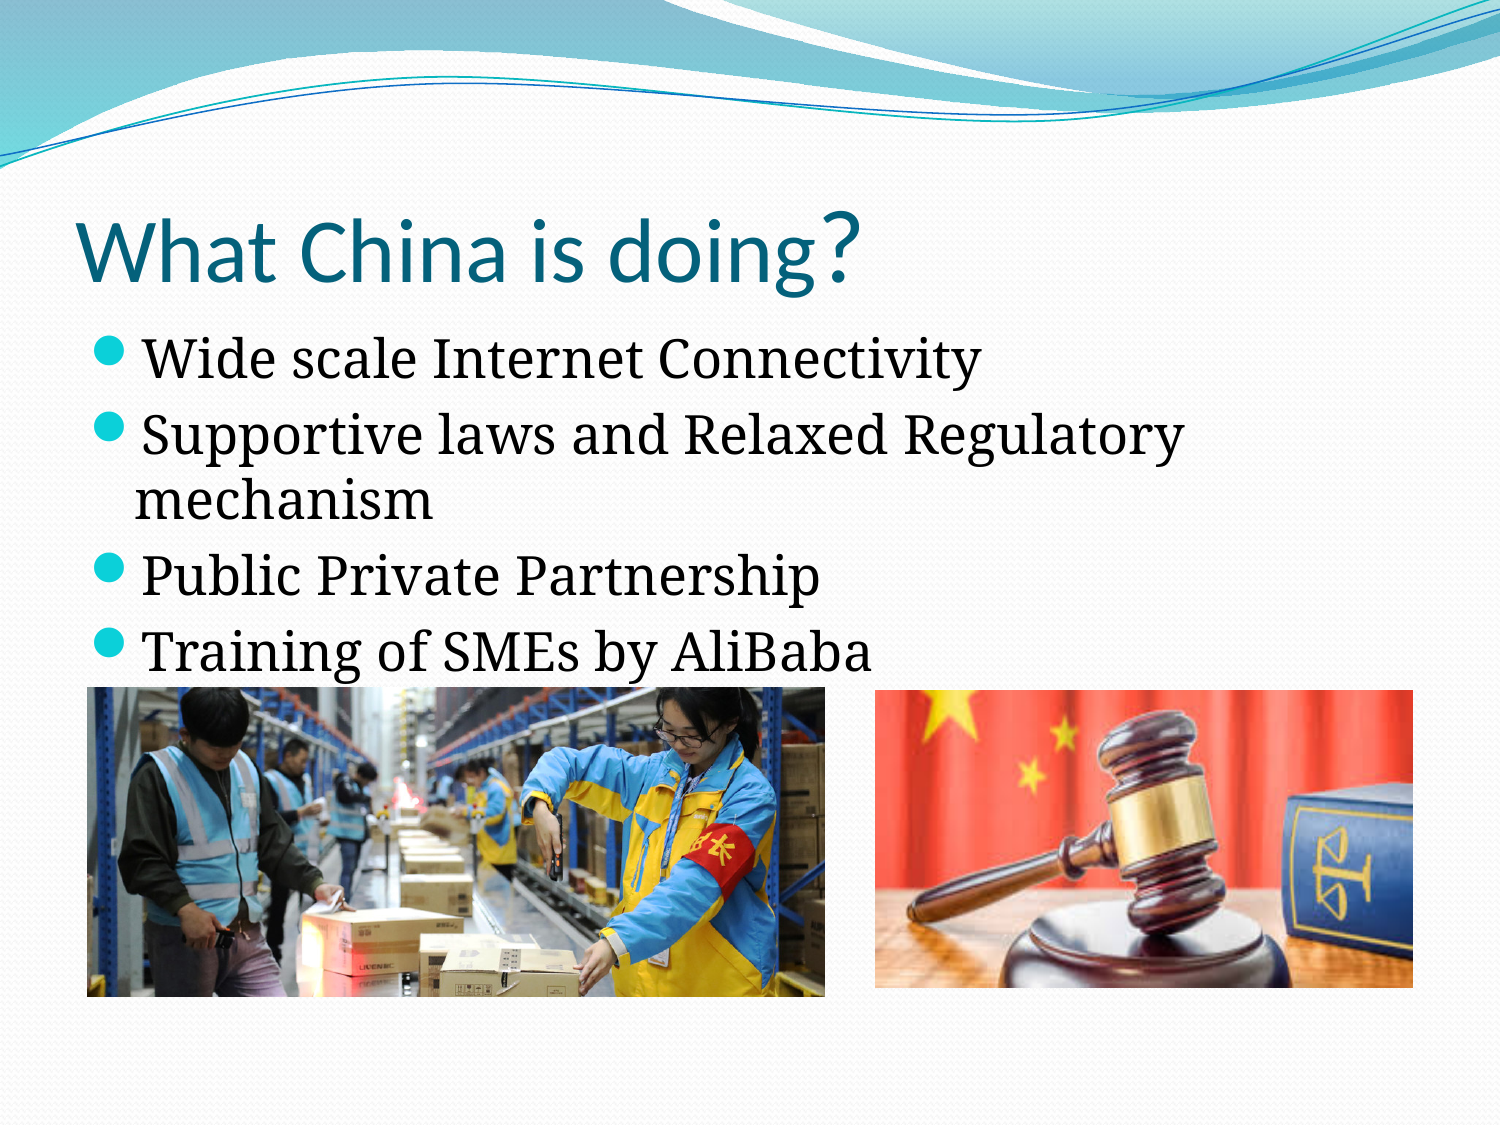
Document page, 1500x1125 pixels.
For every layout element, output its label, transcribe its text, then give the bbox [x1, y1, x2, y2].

title What China is doing? [75, 115, 1425, 303]
picture [87, 687, 826, 997]
picture [874, 689, 1413, 988]
list Wide scale Internet Connectivity Supportive laws and Relaxed Regulatory mechanism Public Private Partnership Training of SMEs by AliBaba [75, 317, 1425, 1038]
